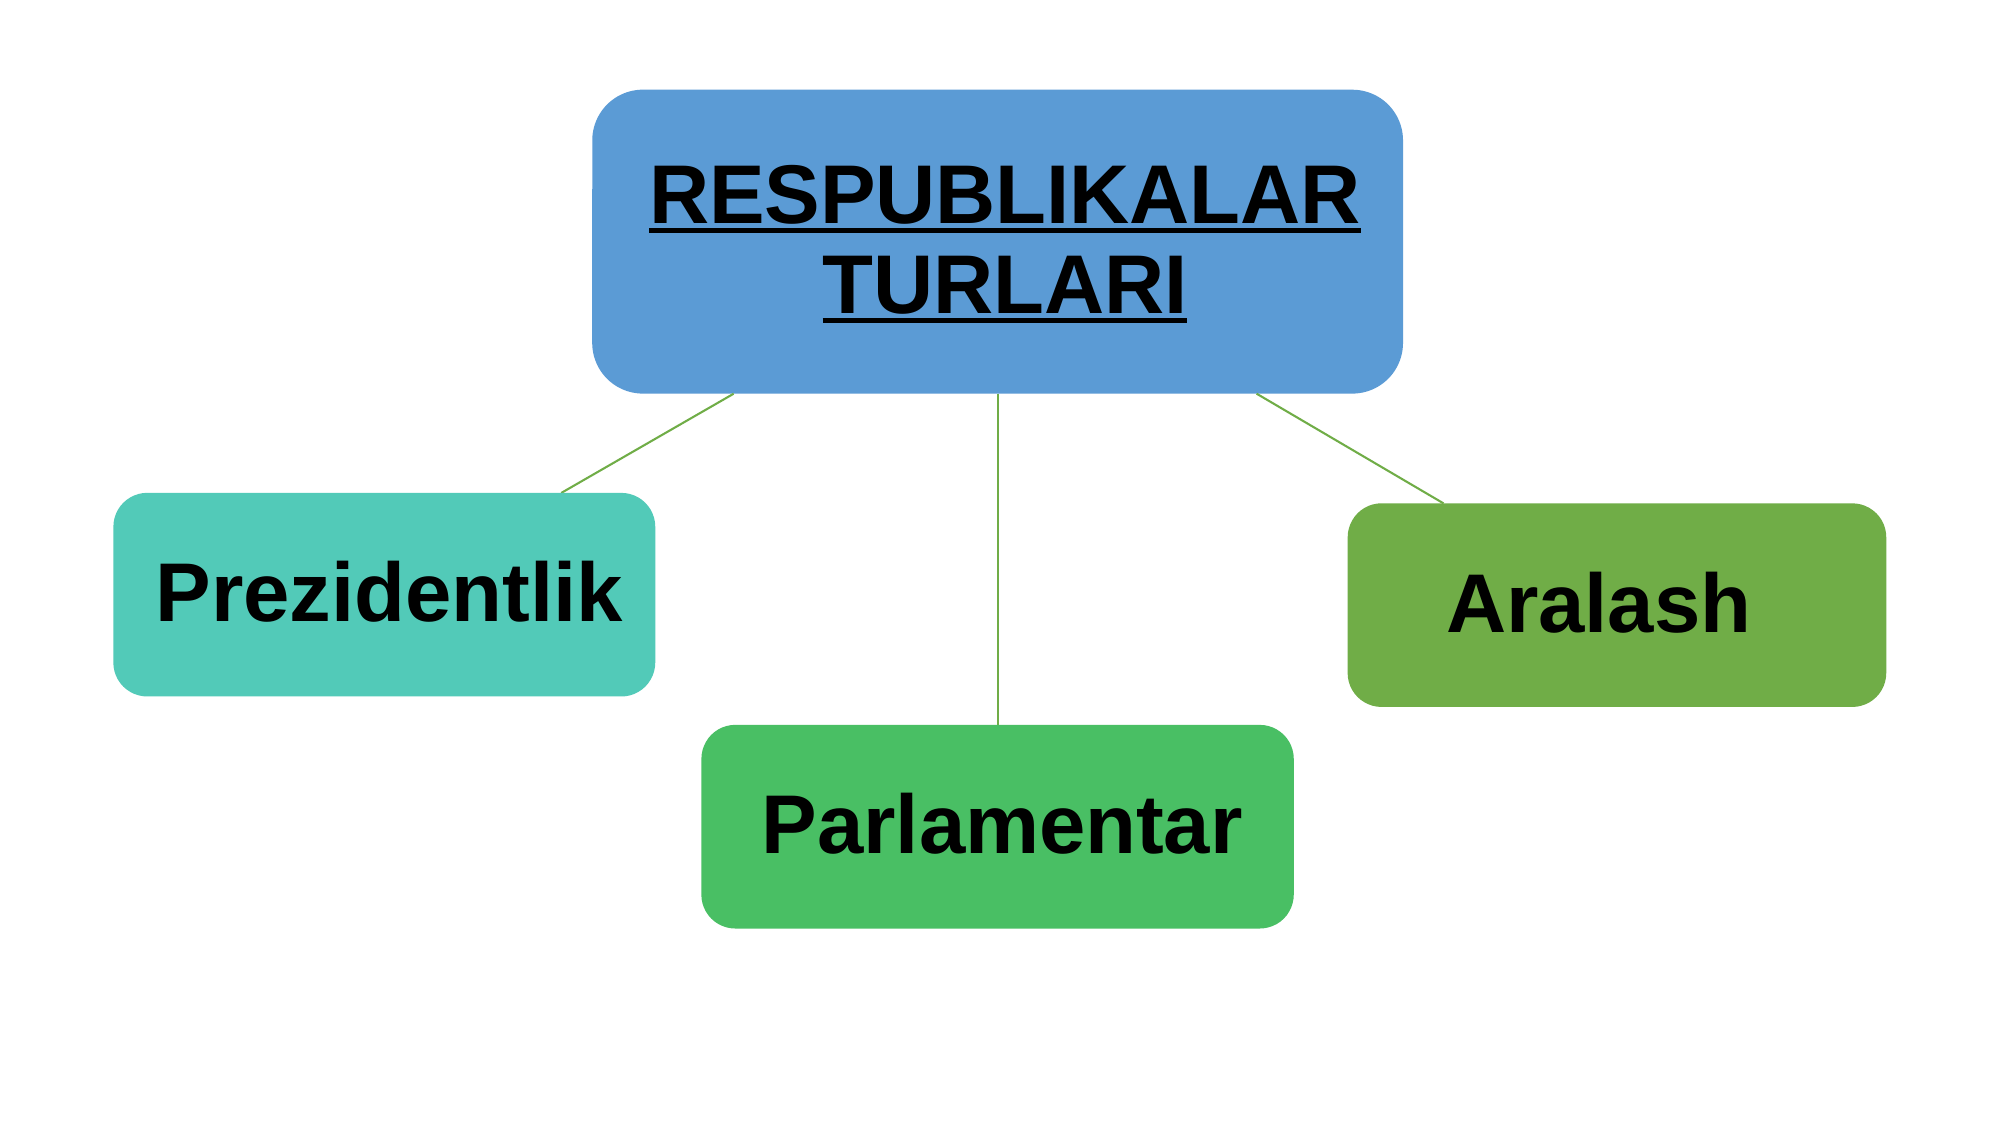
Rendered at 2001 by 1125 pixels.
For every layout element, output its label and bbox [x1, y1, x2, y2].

text_box [77, 43, 1967, 1057]
